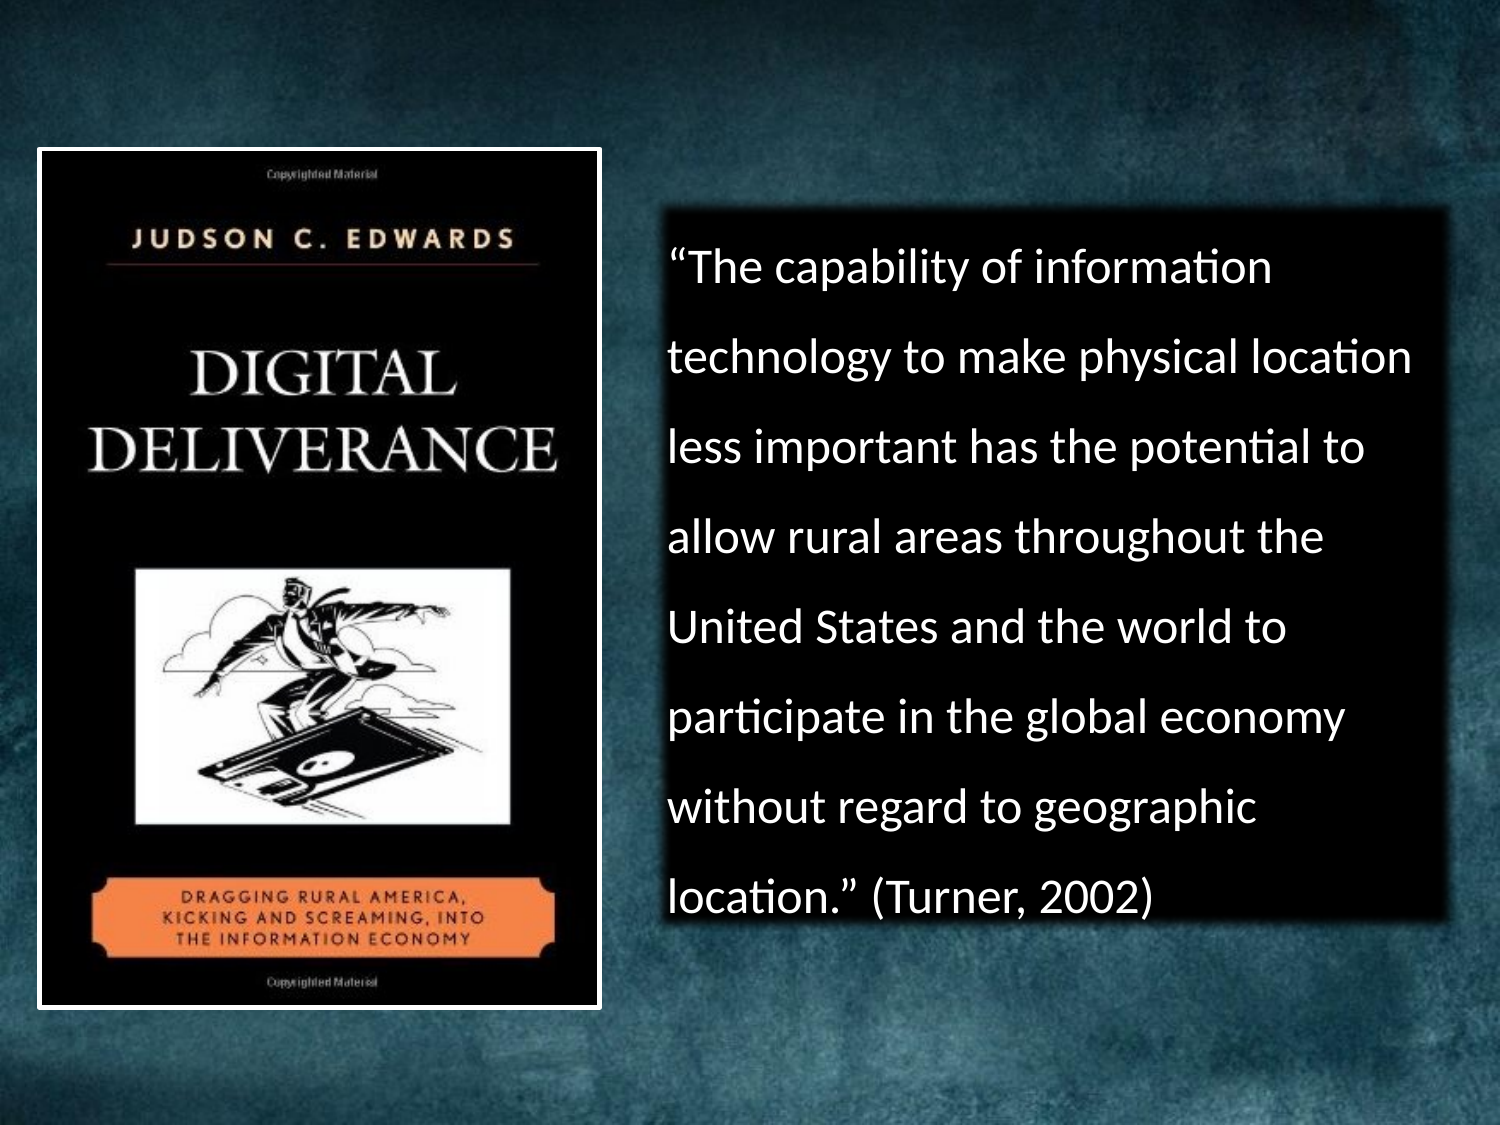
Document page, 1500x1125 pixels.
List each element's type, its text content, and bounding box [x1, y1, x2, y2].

picture [0, 0, 1500, 1125]
text_box “The capability of information technology to make physical location less important has the potential to allow rural areas throughout the United States and the world to participate in the global economy without regard to geographic location.” (Turner, 2002) [669, 213, 1442, 917]
